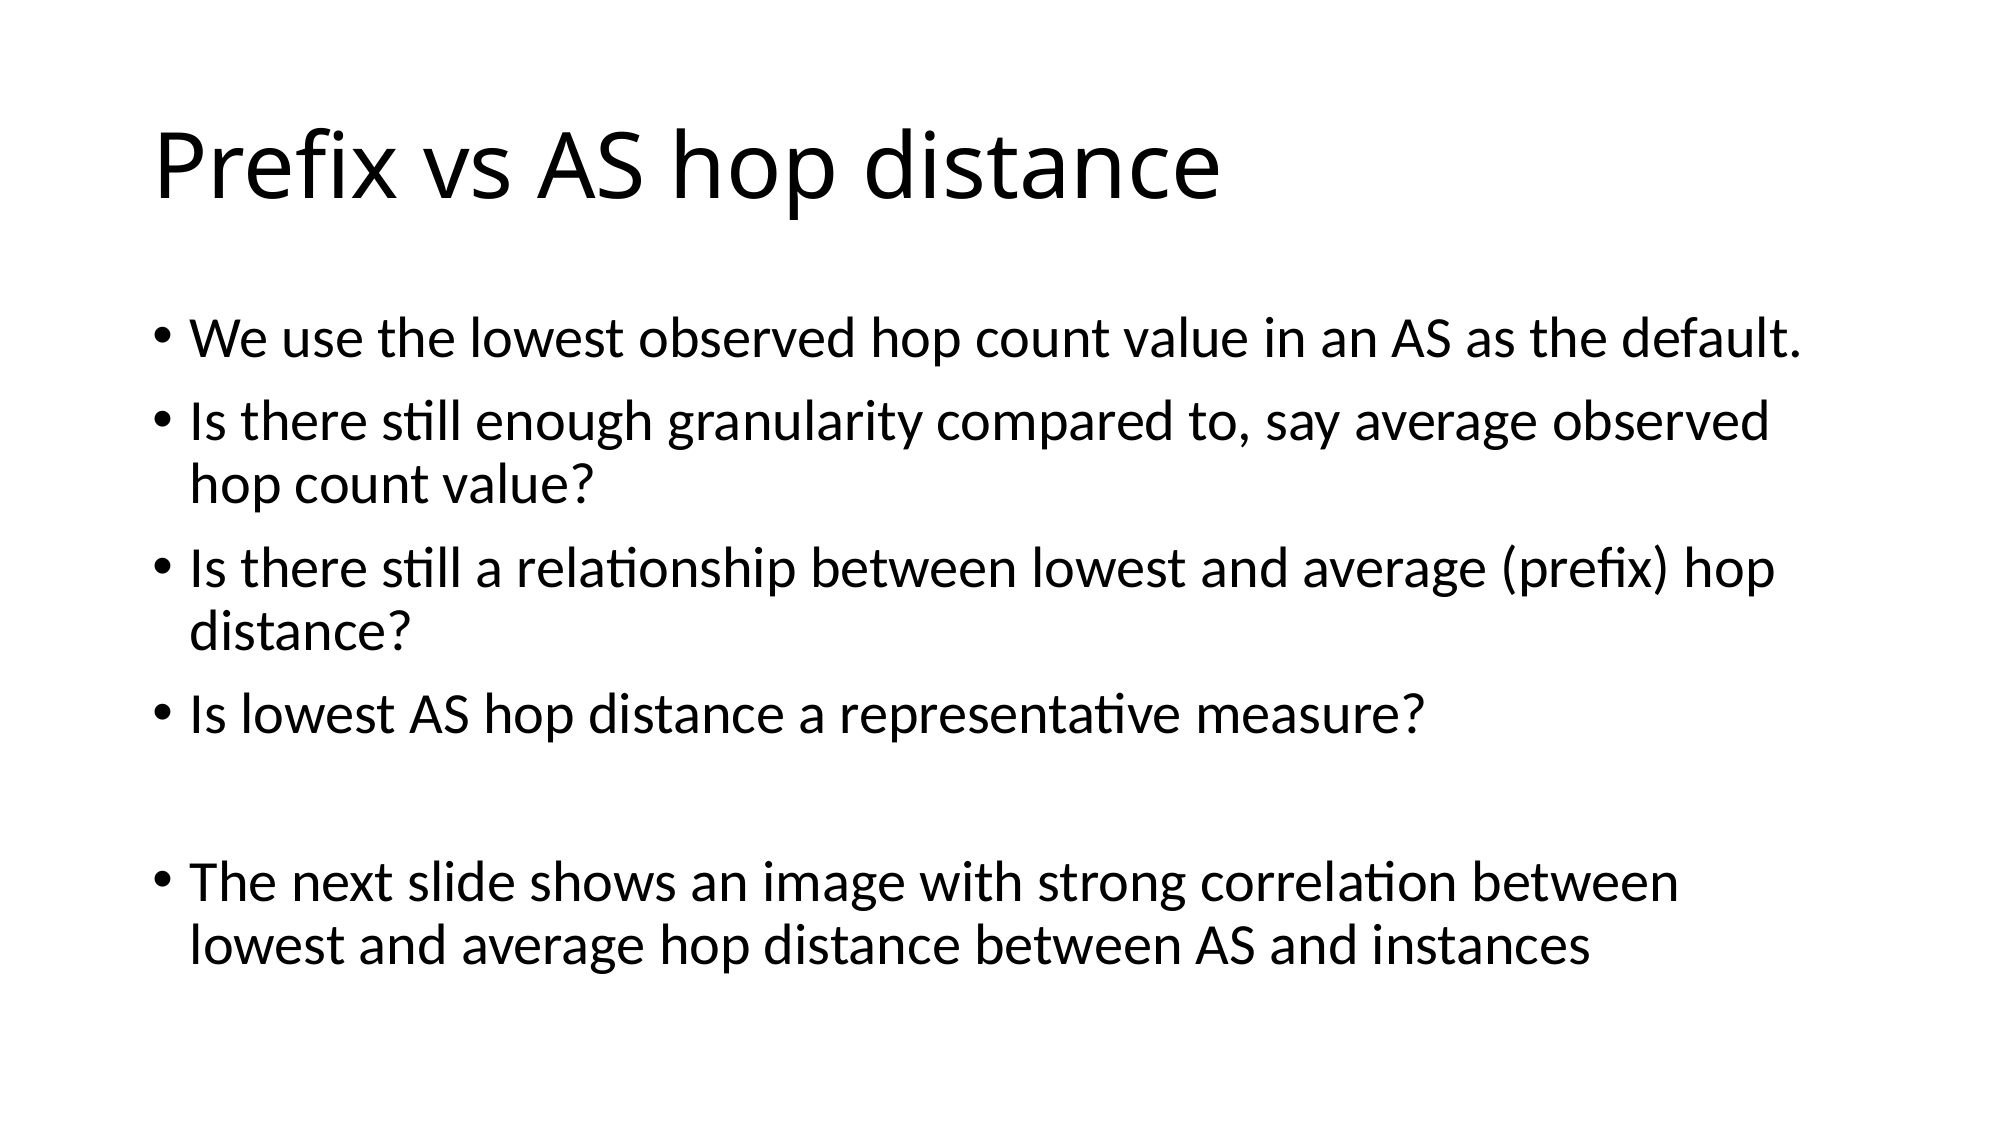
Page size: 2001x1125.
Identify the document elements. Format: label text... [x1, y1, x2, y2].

list We use the lowest observed hop count value in an AS as the default. Is there still enough granularity compared to, say average observed hop count value? Is there still a relationship between lowest and average (prefix) hop distance? Is lowest AS hop distance a representative measure? The next slide shows an image with strong correlation between lowest and average hop distance between AS and instances [137, 299, 1863, 1014]
title Prefix vs AS hop distance [137, 59, 1863, 278]
